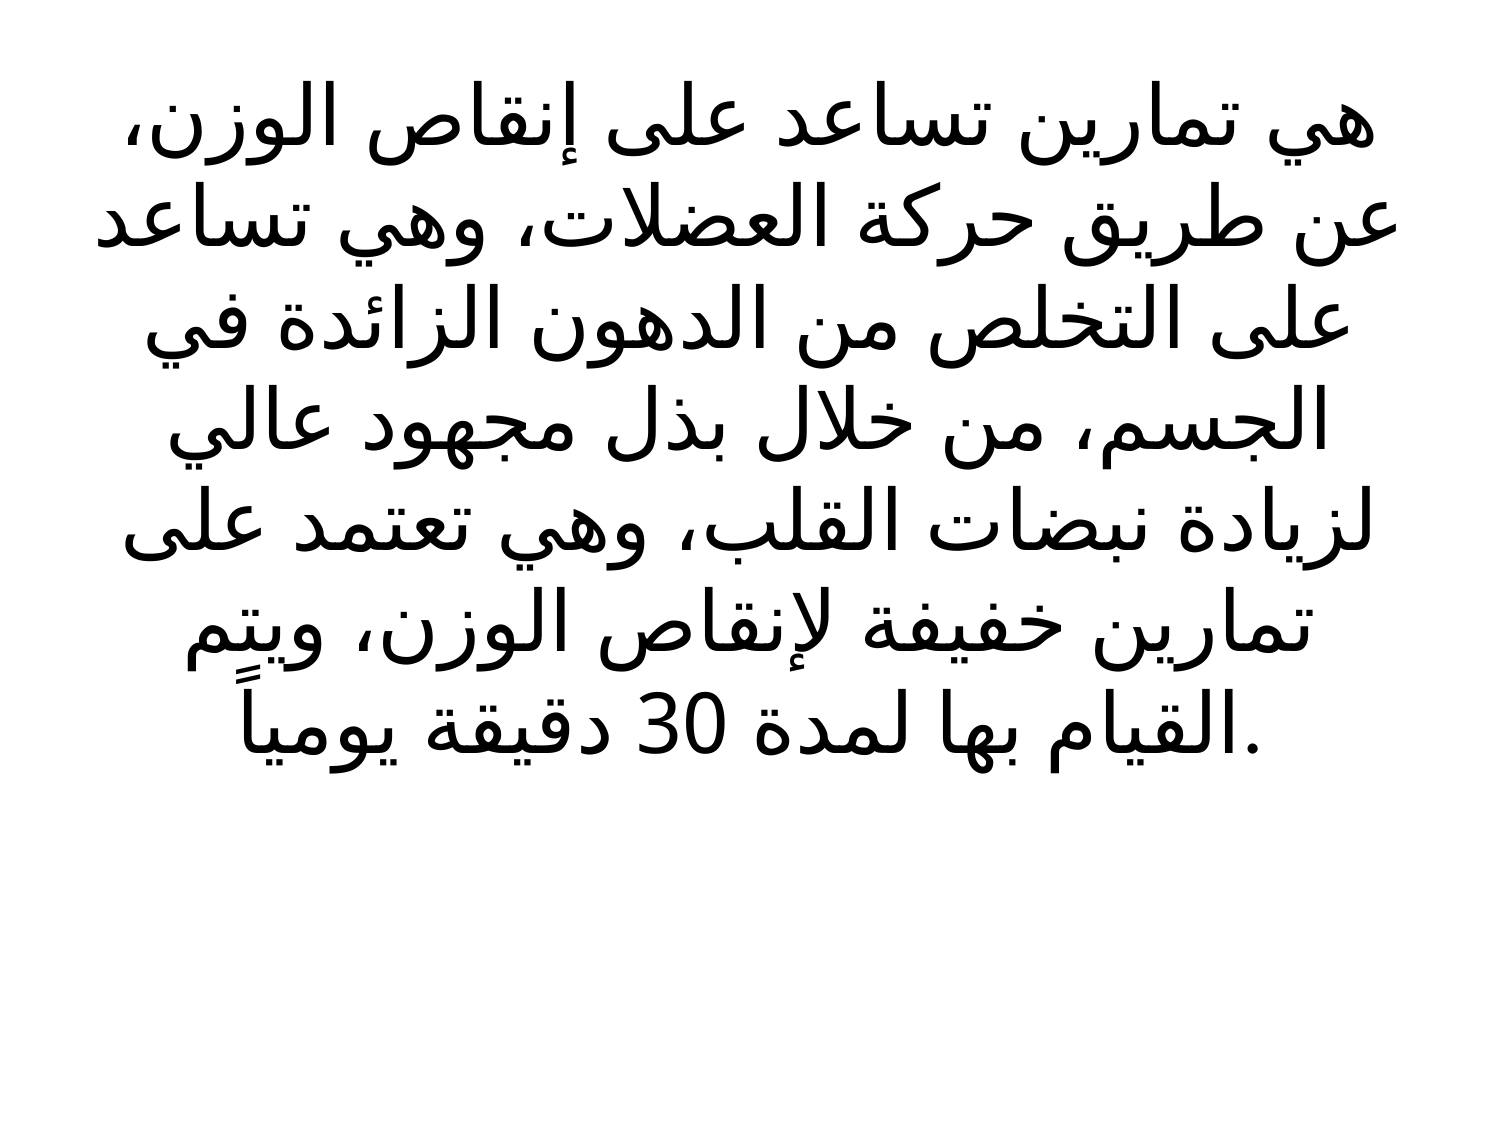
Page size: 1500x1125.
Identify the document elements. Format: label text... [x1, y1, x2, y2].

title هي تمارين تساعد على إنقاص الوزن، عن طريق حركة العضلات، وهي تساعد على التخلص من الدهون الزائدة في الجسم، من خلال بذل مجهود عالي لزيادة نبضات القلب، وهي تعتمد على تمارين خفيفة لإنقاص الوزن، ويتم القيام بها لمدة 30 دقيقة يومياً. [75, 45, 1425, 888]
